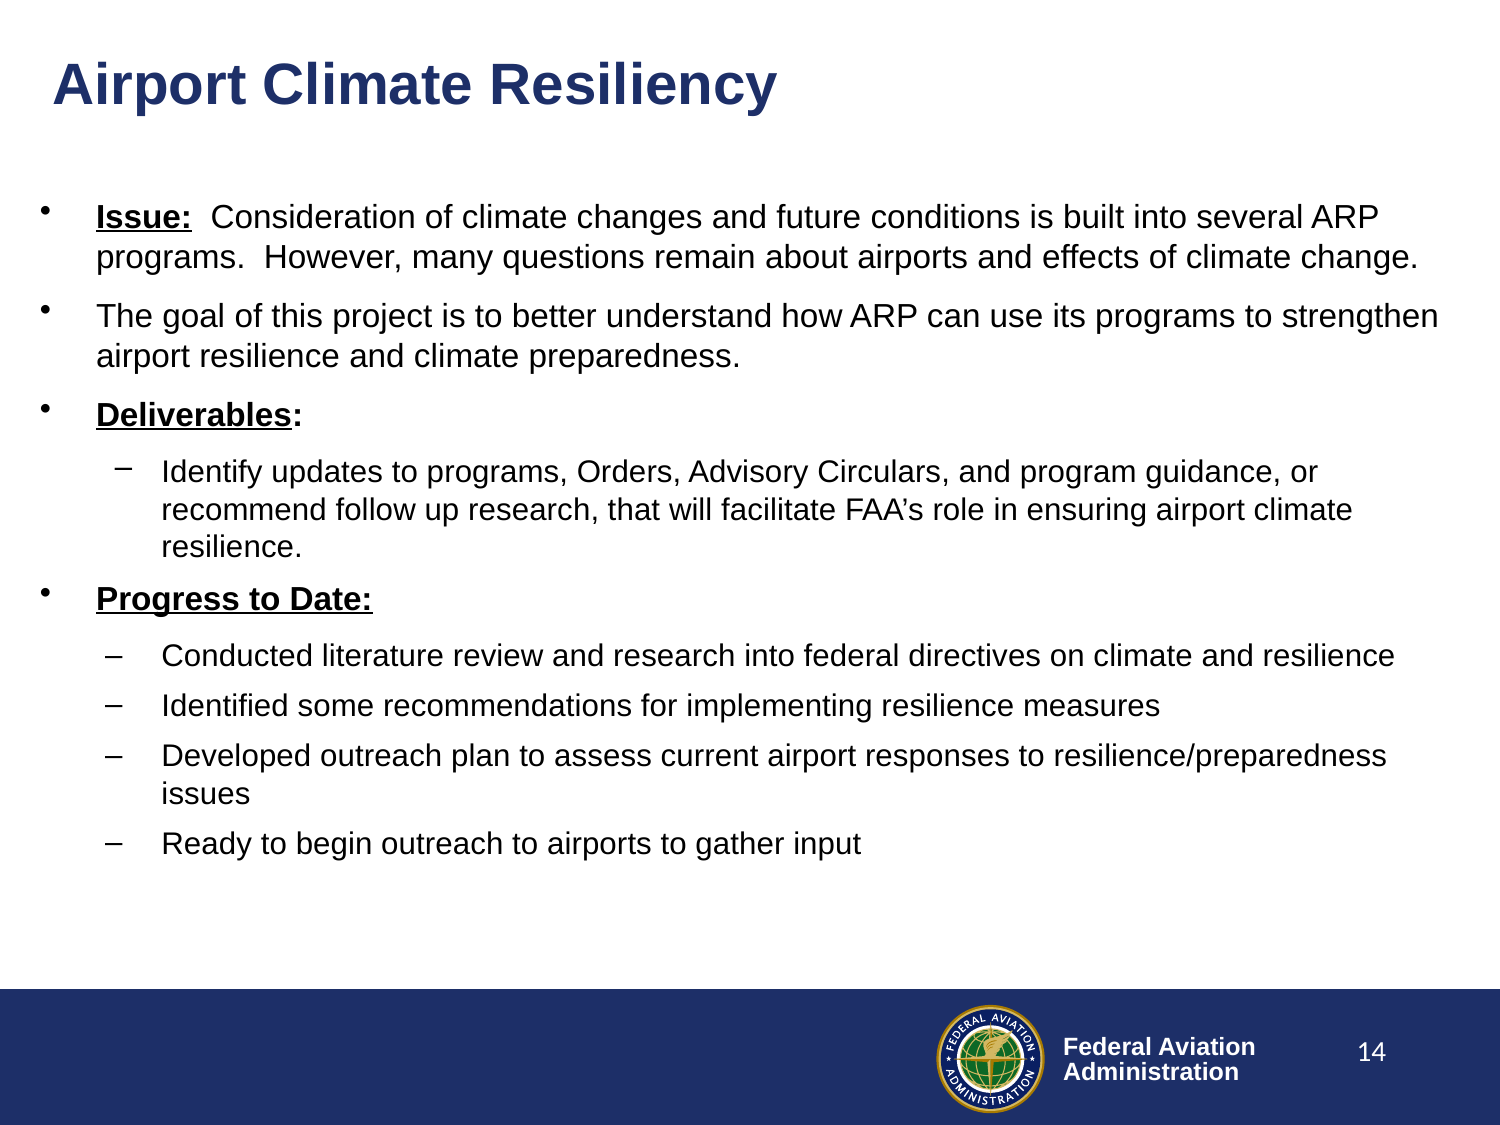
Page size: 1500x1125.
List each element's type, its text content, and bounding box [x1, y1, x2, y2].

list Issue: Consideration of climate changes and future conditions is built into several ARP programs. However, many questions remain about airports and effects of climate change. The goal of this project is to better understand how ARP can use its programs to strengthen airport resilience and climate preparedness. Deliverables: Identify updates to programs, Orders, Advisory Circulars, and program guidance, or recommend follow up research, that will facilitate FAA’s role in ensuring airport climate resilience. Progress to Date: Conducted literature review and research into federal directives on climate and resilience Identified some recommendations for implementing resilience measures Developed outreach plan to assess current airport responses to resilience/preparedness issues Ready to begin outreach to airports to gather input [24, 187, 1463, 925]
title Airport Climate Resiliency [37, 0, 1425, 163]
slide_number 14 [1088, 1025, 1402, 1100]
